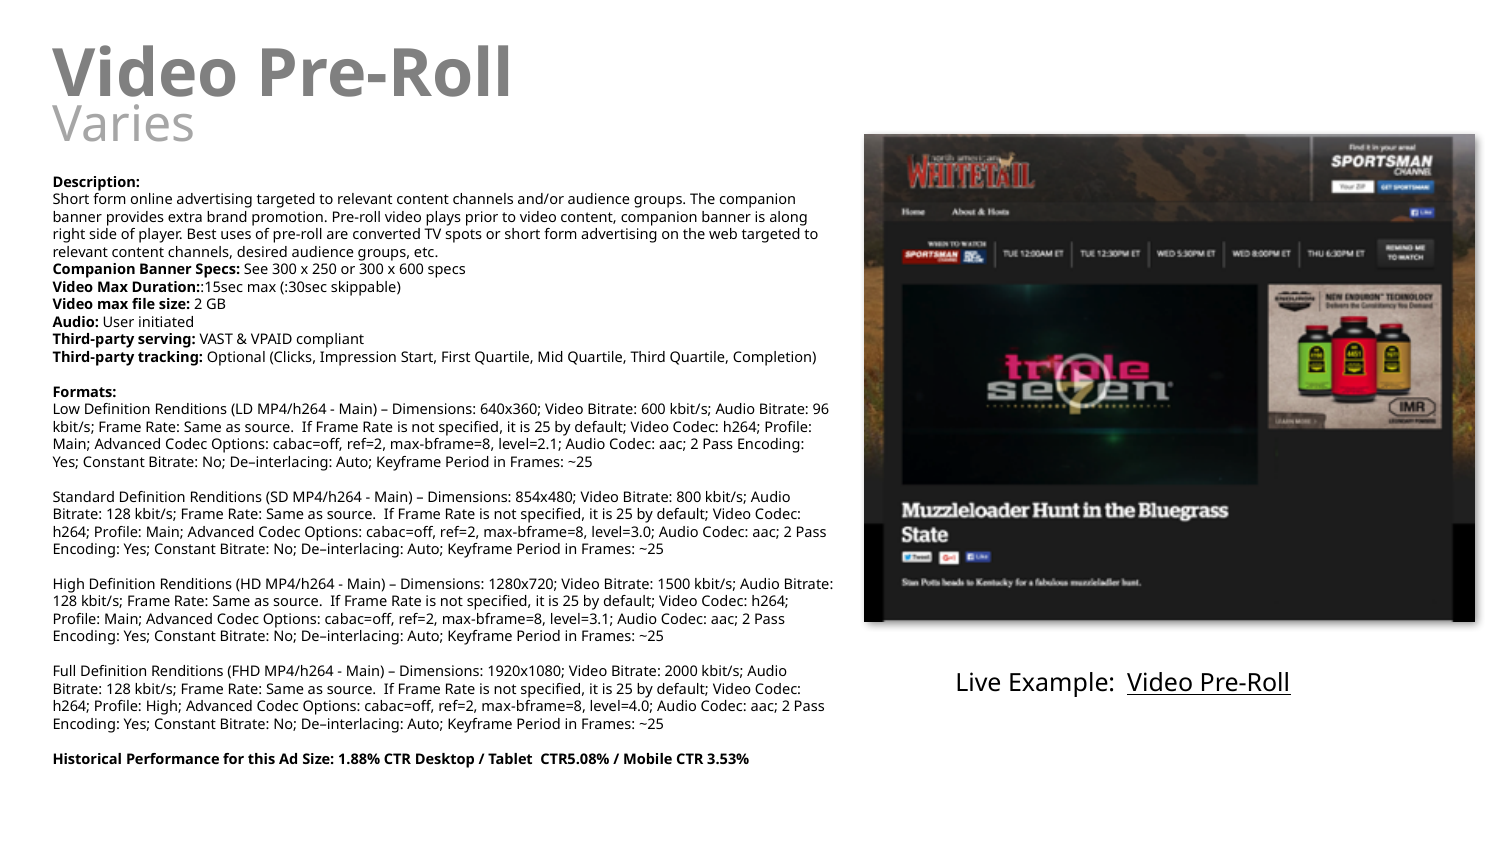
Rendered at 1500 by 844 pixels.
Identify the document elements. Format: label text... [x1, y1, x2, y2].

text_box Live Example: [940, 659, 1131, 704]
text_box Varies [37, 84, 738, 160]
text_box Description: Short form online advertising targeted to relevant content channels and/or audience groups. The companion banner provides extra brand promotion. Pre-roll video plays prior to video content, companion banner is along right side of player. Best uses of pre-roll are converted TV spots or short form advertising on the web targeted to relevant content channels, desired audience groups, etc. Companion Banner Specs: See 300 x 250 or 300 x 600 specs Video Max Duration::15sec max (:30sec skippable) Video max file size: 2 GB Audio: User initiated Third-party serving: VAST & VPAID compliant Third-party tracking: Optional (Clicks, Impression Start, First Quartile, Mid Quartile, Third Quartile, Completion) Formats: Low Definition Renditions (LD MP4/h264 - Main) – Dimensions: 640x360; Video Bitrate: 600 kbit/s; Audio Bitrate: 96 kbit/s; Frame Rate: Same as source. If Frame Rate is not specified, it is 25 by default; Video Codec: h264; Profile: Main; Advanced Codec Options: cabac=off, ref=2, max-bframe=8, level=2.1; Audio Codec: aac; 2 Pass Encoding: Yes; Constant Bitrate: No; De–interlacing: Auto; Keyframe Period in Frames: ~25 Standard Definition Renditions (SD MP4/h264 - Main) – Dimensions: 854x480; Video Bitrate: 800 kbit/s; Audio Bitrate: 128 kbit/s; Frame Rate: Same as source. If Frame Rate is not specified, it is 25 by default; Video Codec: h264; Profile: Main; Advanced Codec Options: cabac=off, ref=2, max-bframe=8, level=3.0; Audio Codec: aac; 2 Pass Encoding: Yes; Constant Bitrate: No; De–interlacing: Auto; Keyframe Period in Frames: ~25 High Definition Renditions (HD MP4/h264 - Main) – Dimensions: 1280x720; Video Bitrate: 1500 kbit/s; Audio Bitrate: 128 kbit/s; Frame Rate: Same as source. If Frame Rate is not specified, it is 25 by default; Video Codec: h264; Profile: Main; Advanced Codec Options: cabac=off, ref=2, max-bframe=8, level=3.1; Audio Codec: aac; 2 Pass Encoding: Yes; Constant Bitrate: No; De–interlacing: Auto; Keyframe Period in Frames: ~25 Full Definition Renditions (FHD MP4/h264 - Main) – Dimensions: 1920x1080; Video Bitrate: 2000 kbit/s; Audio Bitrate: 128 kbit/s; Frame Rate: Same as source. If Frame Rate is not specified, it is 25 by default; Video Codec: h264; Profile: High; Advanced Codec Options: cabac=off, ref=2, max-bframe=8, level=4.0; Audio Codec: aac; 2 Pass Encoding: Yes; Constant Bitrate: No; De–interlacing: Auto; Keyframe Period in Frames: ~25 Historical Performance for this Ad Size: 1.88% CTR Desktop / Tablet CTR5.08% / Mobile CTR 3.53% [37, 165, 850, 775]
text_box Video Pre-Roll [1112, 659, 1312, 709]
picture [863, 134, 1476, 623]
text_box Video Pre-Roll [37, 21, 788, 117]
